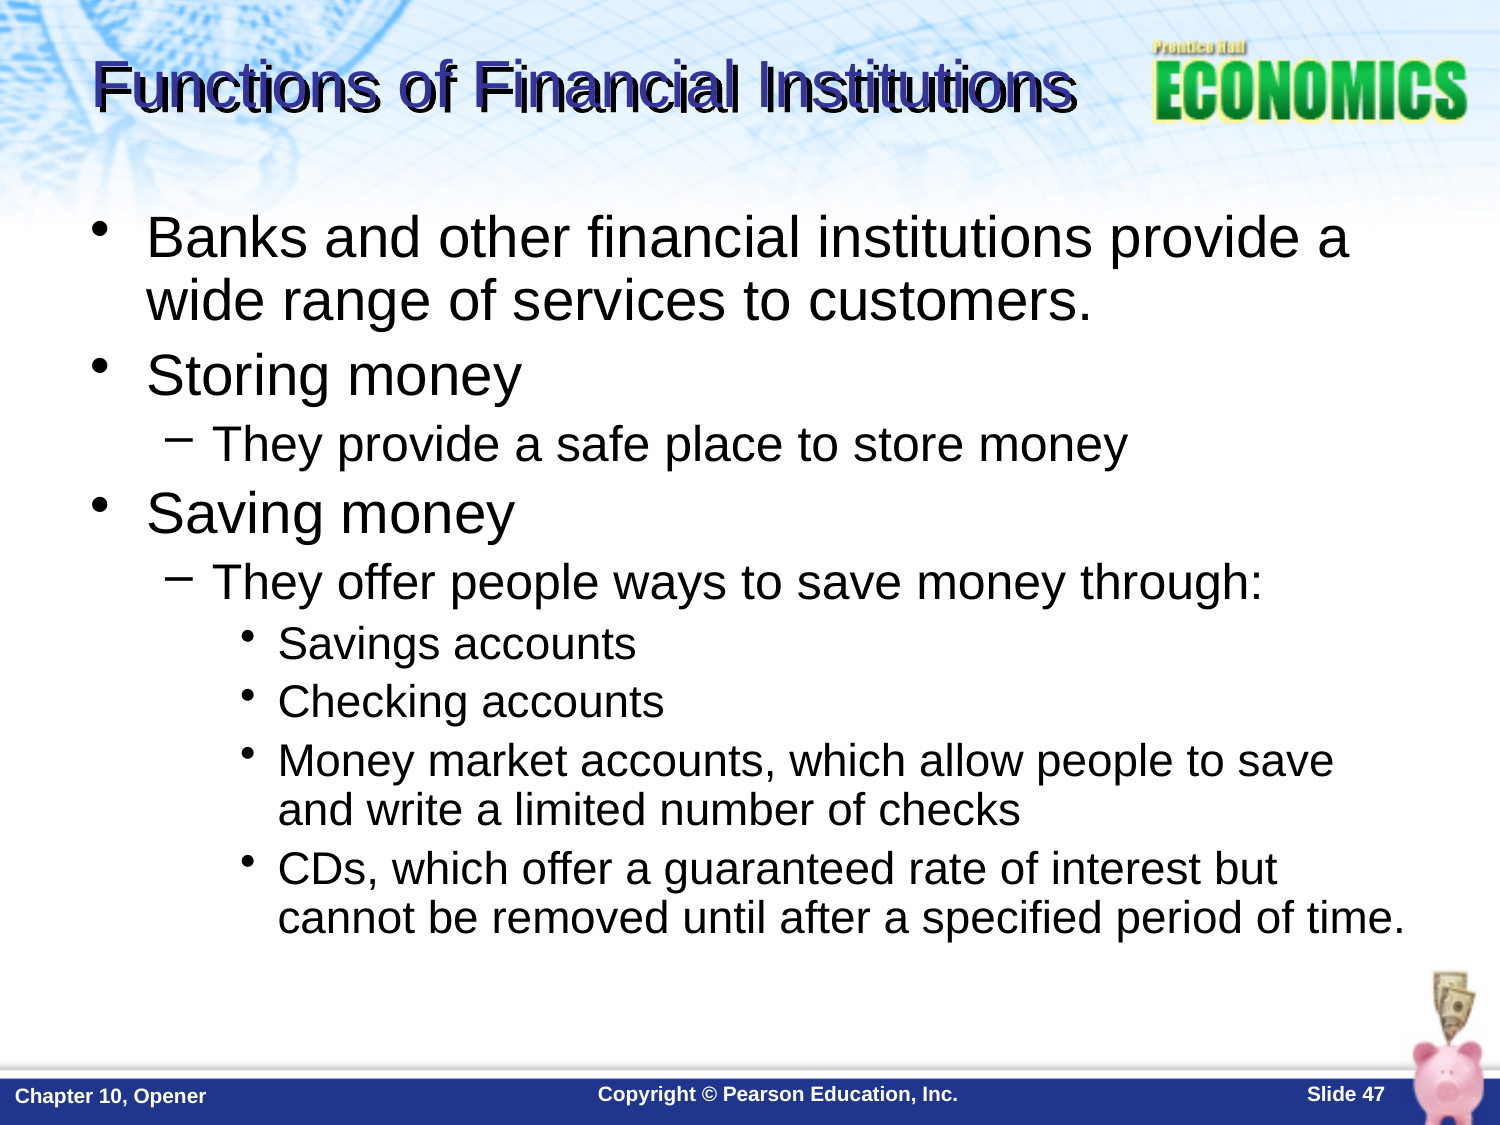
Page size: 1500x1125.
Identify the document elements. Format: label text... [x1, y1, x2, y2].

list Banks and other financial institutions provide a wide range of services to customers. Storing money They provide a safe place to store money Saving money They offer people ways to save money through: Savings accounts Checking accounts Money market accounts, which allow people to save and write a limited number of checks CDs, which offer a guaranteed rate of interest but cannot be removed until after a specified period of time. [74, 199, 1426, 1006]
picture [0, 0, 1500, 1125]
title Functions of Financial Institutions [74, 0, 1101, 163]
